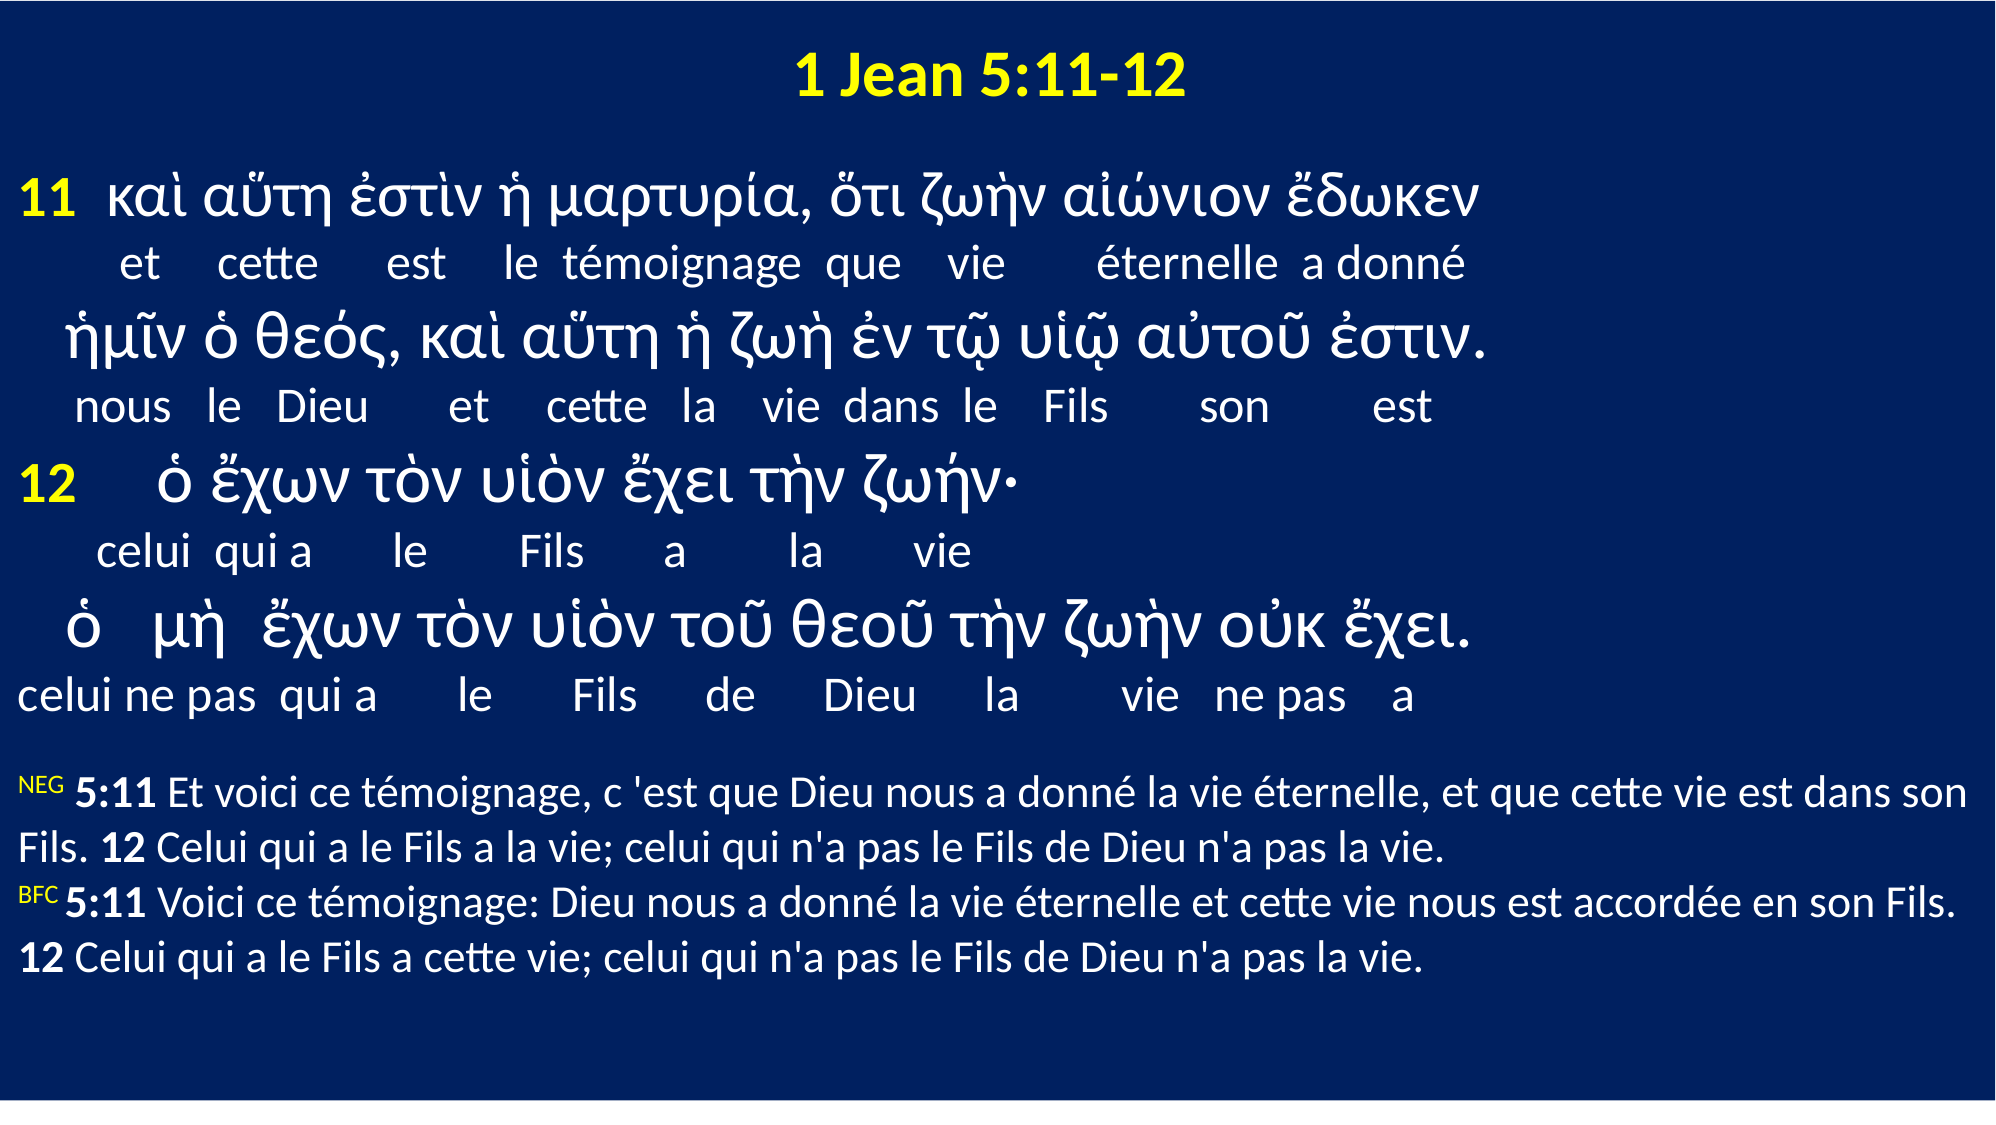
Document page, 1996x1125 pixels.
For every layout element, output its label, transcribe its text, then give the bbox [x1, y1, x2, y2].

text_box 1 Jean 5:11-12 11 καὶ αὕτη ἐστὶν ἡ μαρτυρία, ὅτι ζωὴν αἰώνιον ἔδωκεν et cette est le témoignage que vie éternelle a donné ἡμῖν ὁ θεός, καὶ αὕτη ἡ ζωὴ ἐν τῷ υἱῷ αὐτοῦ ἐστιν. nous le Dieu et cette la vie dans le Fils son est 12 ὁ ἔχων τὸν υἱὸν ἔχει τὴν ζωήν· celui qui a le Fils a la vie ὁ μὴ ἔχων τὸν υἱὸν τοῦ θεοῦ τὴν ζωὴν οὐκ ἔχει. celui ne pas qui a le Fils de Dieu la vie ne pas a NEG 5:11 Et voici ce témoignage, c 'est que Dieu nous a donné la vie éternelle, et que cette vie est dans son Fils. 12 Celui qui a le Fils a la vie; celui qui n'a pas le Fils de Dieu n'a pas la vie. BFC 5:11 Voici ce témoignage: Dieu nous a donné la vie éternelle et cette vie nous est accordée en son Fils. 12 Celui qui a le Fils a cette vie; celui qui n'a pas le Fils de Dieu n'a pas la vie. [0, 0, 1996, 1101]
